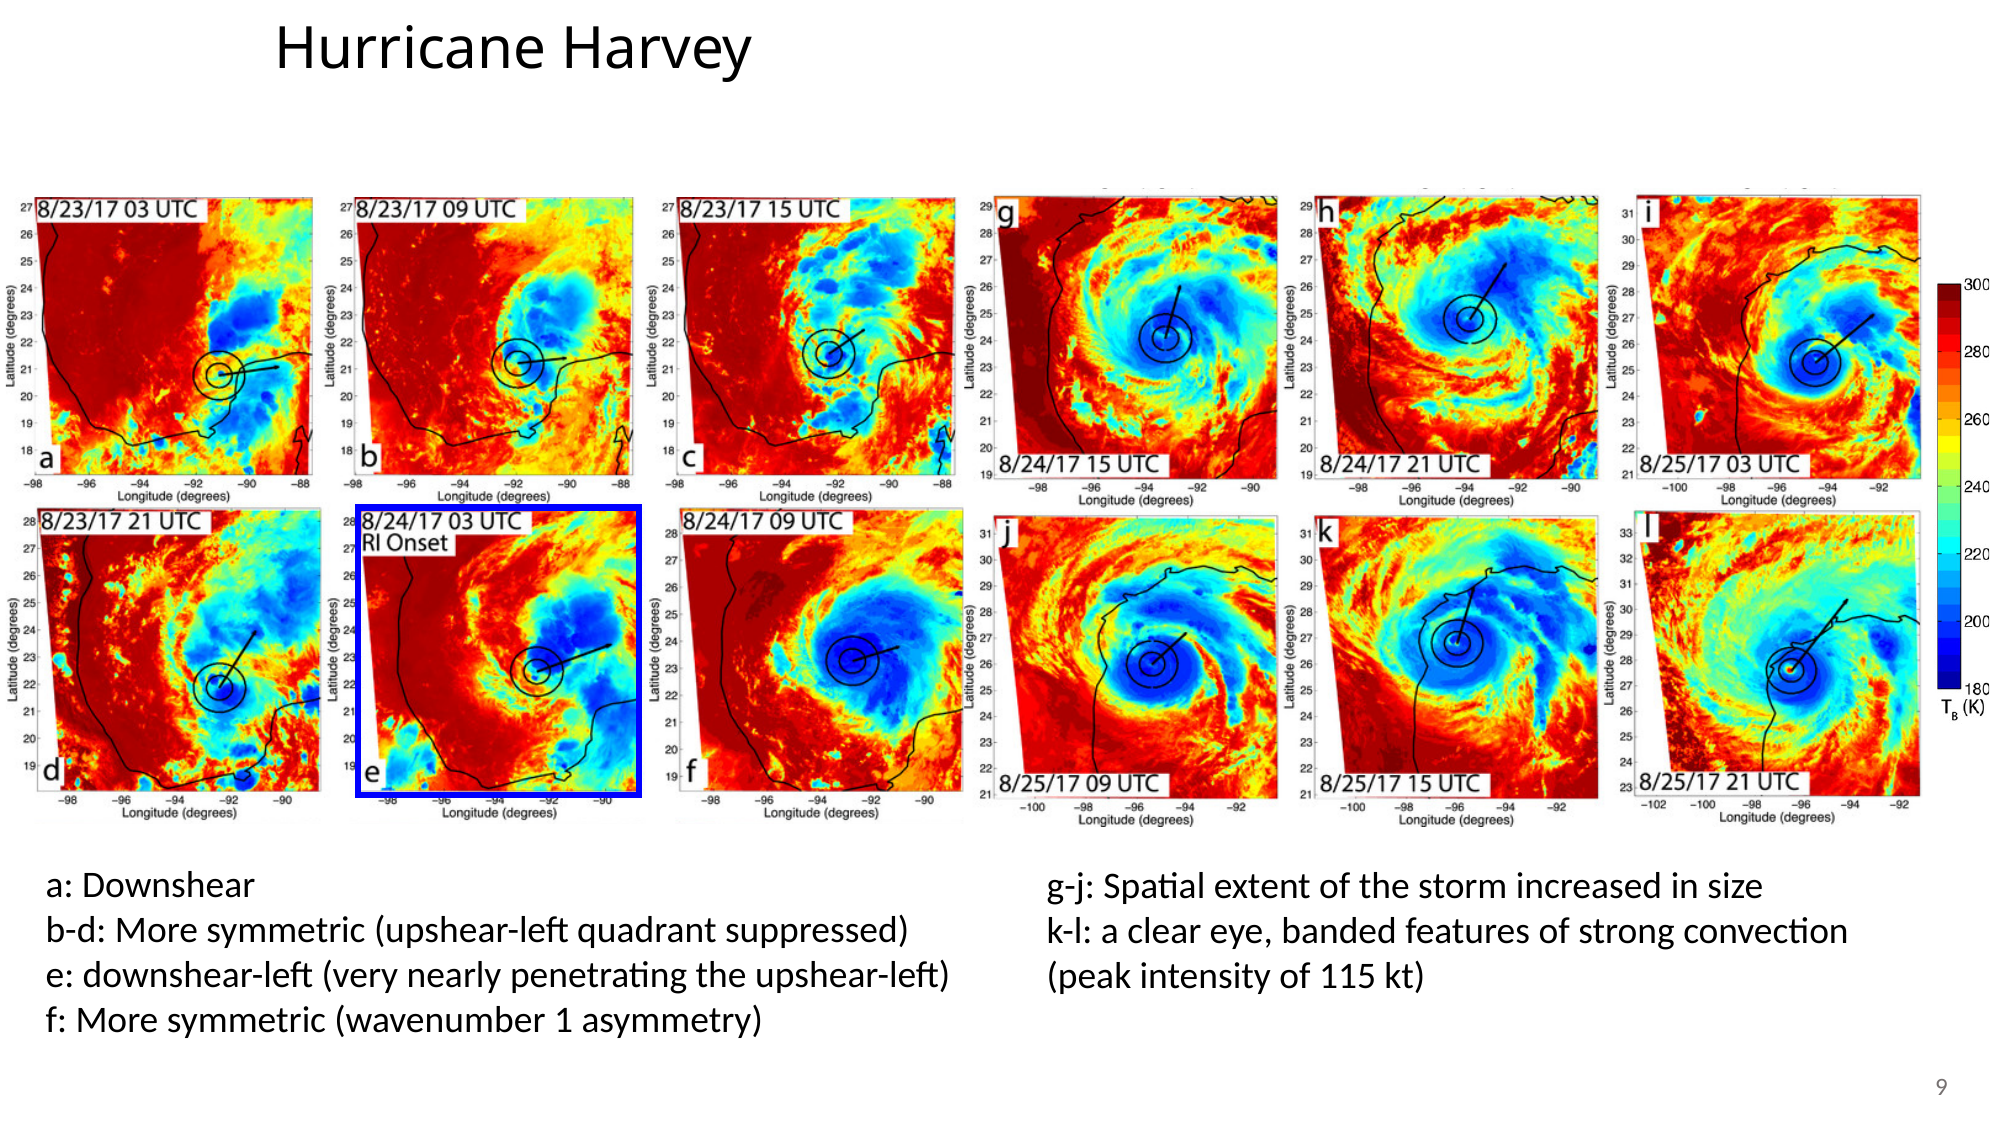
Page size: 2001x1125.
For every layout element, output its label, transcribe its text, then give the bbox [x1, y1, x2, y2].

picture [1933, 273, 1990, 725]
list Hurricane Harvey [259, 4, 1793, 95]
text_box a: Downshear b-d: More symmetric (upshear-left quadrant suppressed) e: downshear-left (very nearly penetrating the upshear-left) f: More symmetric (wavenumber 1 asymmetry) [30, 852, 967, 1048]
picture [5, 188, 1923, 827]
text_box g-j: Spatial extent of the storm increased in size k-l: a clear eye, banded features of strong convection (peak intensity of 115 kt) [1031, 853, 1865, 1004]
